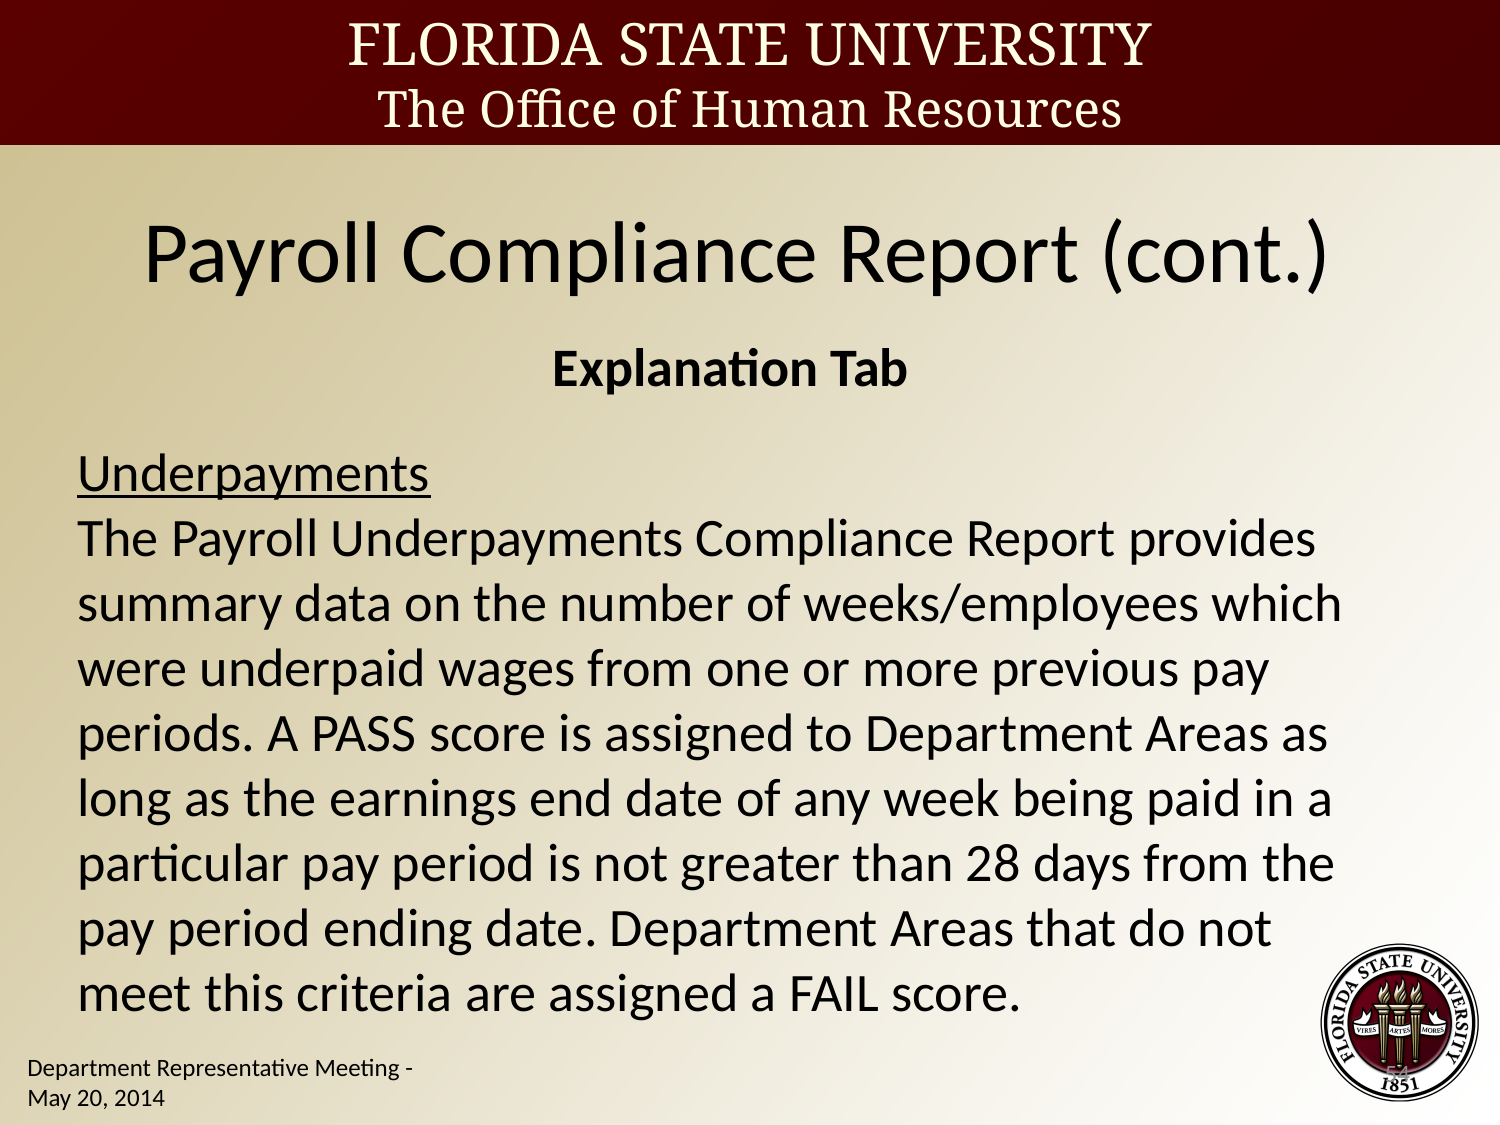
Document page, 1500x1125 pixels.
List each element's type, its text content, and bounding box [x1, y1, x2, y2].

slide_number 54 [1074, 1042, 1425, 1103]
text_box Explanation Tab Underpayments The Payroll Underpayments Compliance Report provides summary data on the number of weeks/employees which were underpaid wages from one or more previous pay periods. A PASS score is assigned to Department Areas as long as the earnings end date of any week being paid in a particular pay period is not greater than 28 days from the pay period ending date. Department Areas that do not meet this criteria are assigned a FAIL score. [62, 324, 1400, 1030]
text_box Payroll Compliance Report (cont.) [62, 187, 1413, 338]
picture [0, 145, 1500, 1125]
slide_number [12, 1043, 438, 1104]
